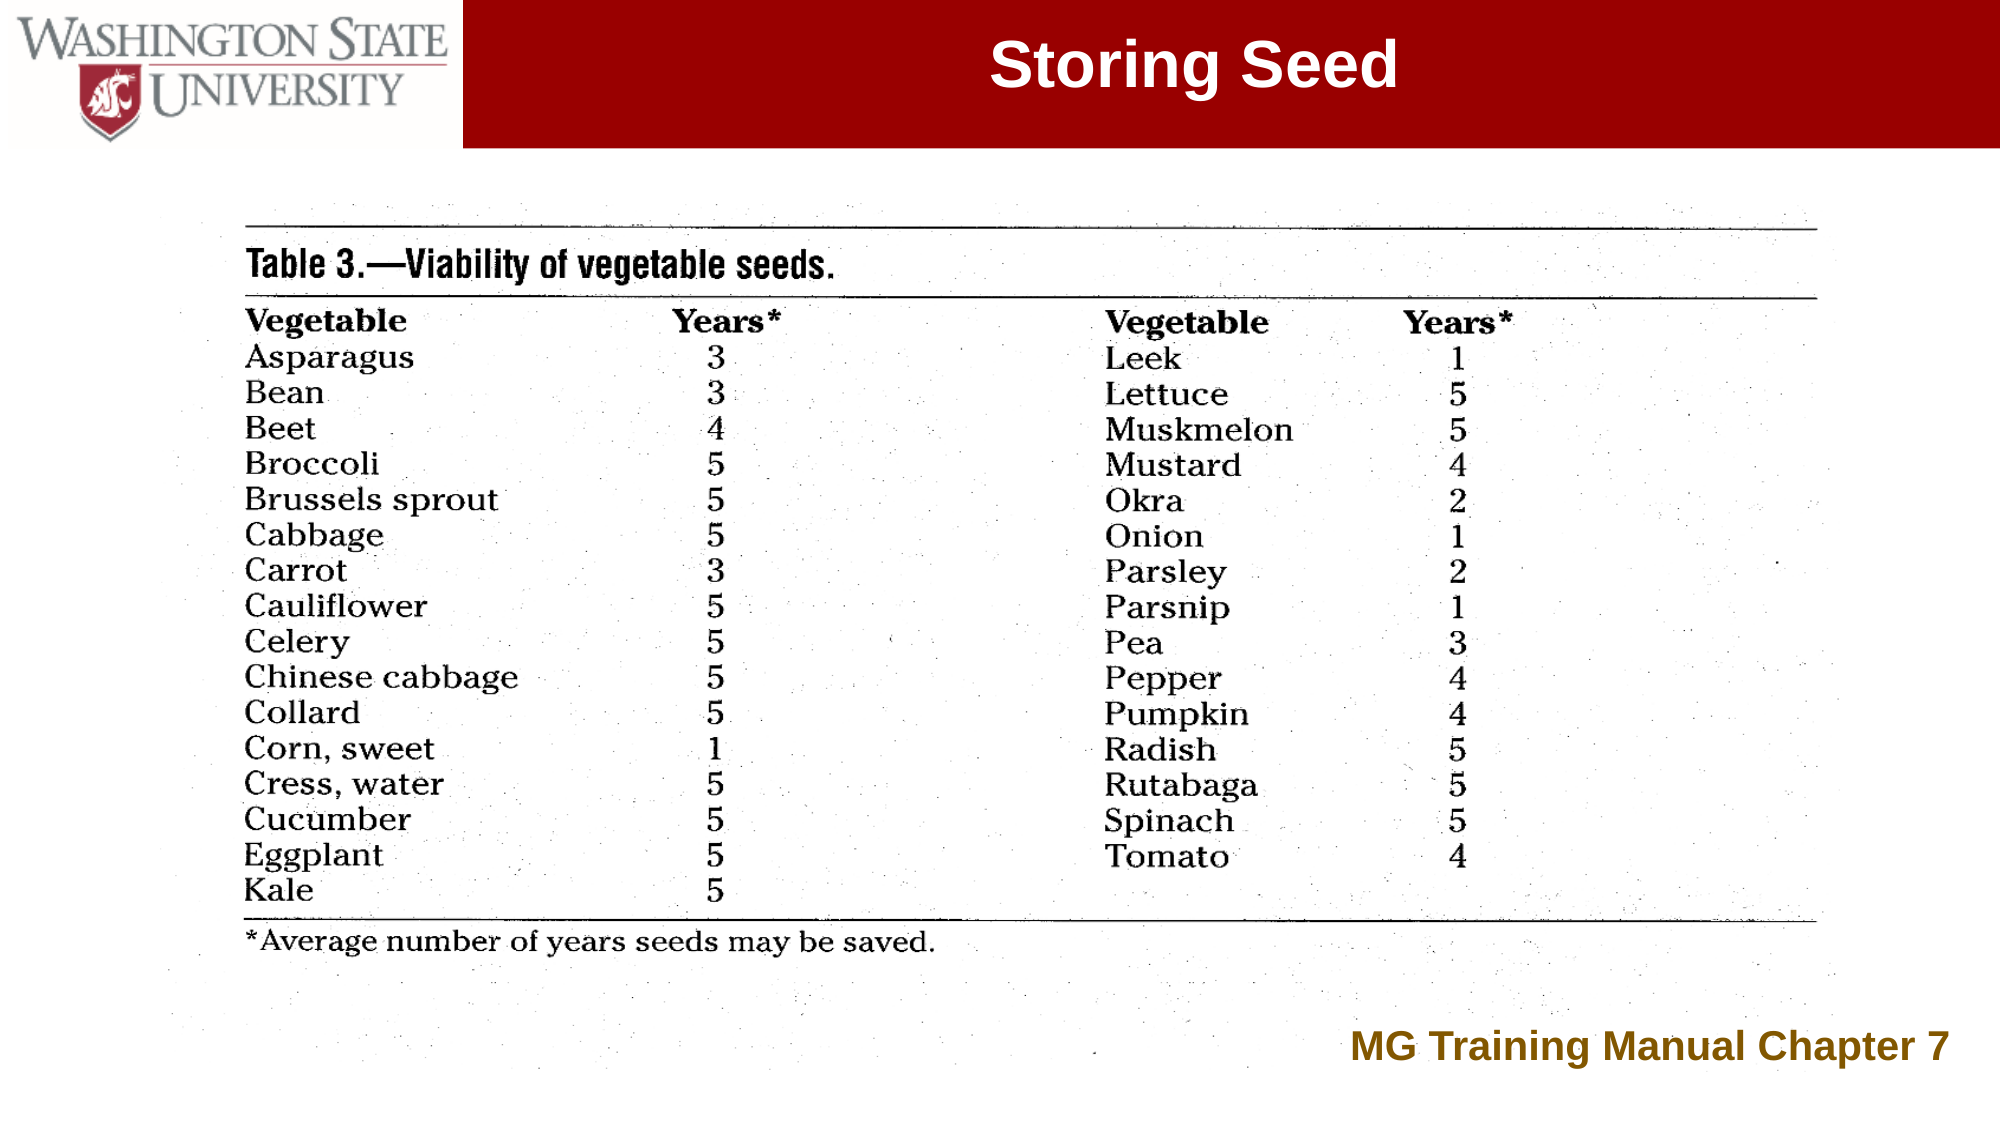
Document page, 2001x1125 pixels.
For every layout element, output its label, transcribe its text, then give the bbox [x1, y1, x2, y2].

picture [160, 201, 1840, 1072]
text_box Storing Seed [672, 13, 1717, 109]
text_box [463, 0, 2000, 149]
text_box MG Training Manual Chapter 7 [1349, 1018, 1989, 1119]
picture [8, 0, 463, 149]
